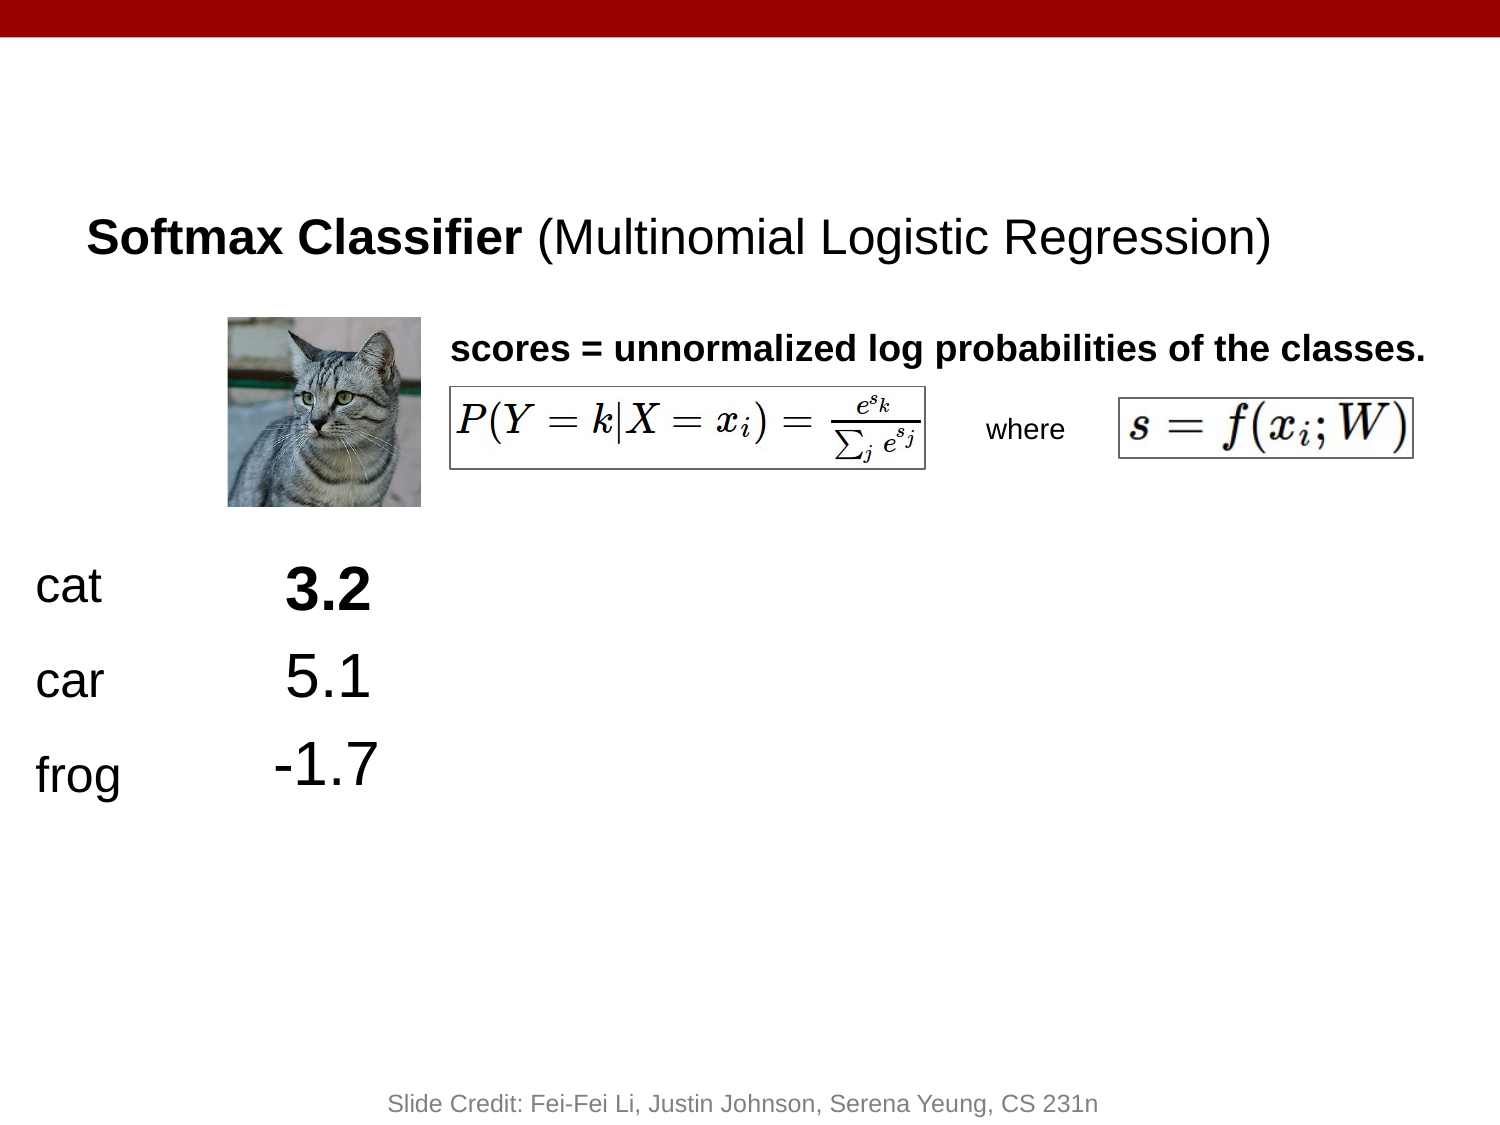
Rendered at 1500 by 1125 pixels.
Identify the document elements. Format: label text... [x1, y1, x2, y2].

text_box 3.2 [270, 532, 470, 592]
picture [450, 387, 925, 469]
text_box scores = unnormalized log probabilities of the classes. [435, 308, 1484, 859]
text_box car [20, 632, 237, 678]
picture [227, 317, 422, 507]
text_box cat [20, 537, 237, 583]
picture [1119, 398, 1413, 458]
text_box frog [20, 727, 237, 772]
text_box where [970, 395, 1089, 440]
text_box Slide Credit: Fei-Fei Li, Justin Johnson, Serena Yeung, CS 231n [299, 1049, 1188, 1125]
text_box 5.1 [270, 620, 470, 679]
text_box Softmax Classifier (Multinomial Logistic Regression) [71, 189, 1435, 287]
text_box -1.7 [258, 707, 457, 767]
